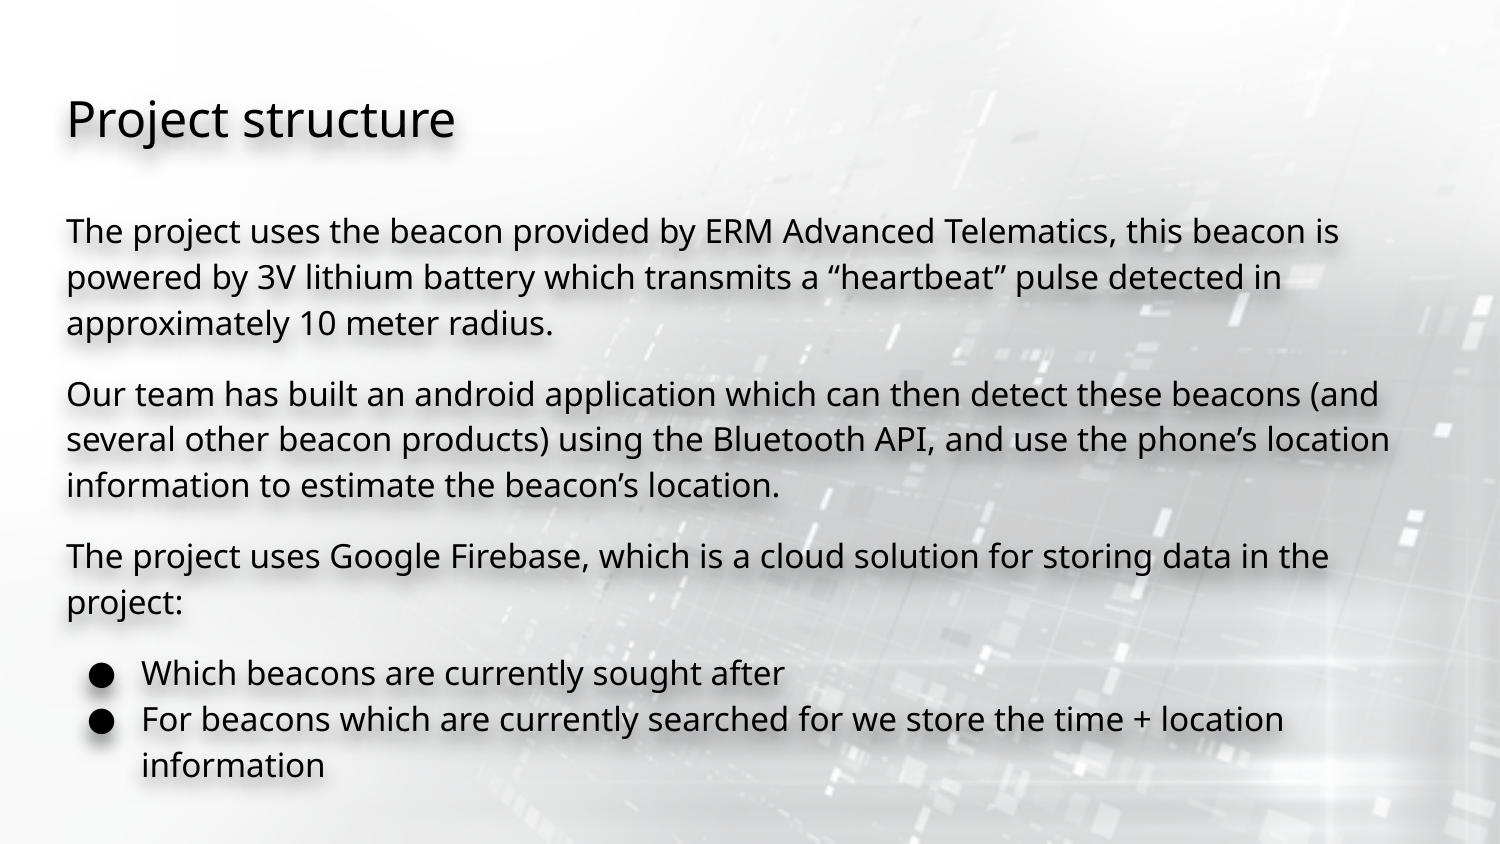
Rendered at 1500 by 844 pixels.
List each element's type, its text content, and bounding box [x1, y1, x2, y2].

picture [0, 0, 1500, 844]
list The project uses the beacon provided by ERM Advanced Telematics, this beacon is powered by 3V lithium battery which transmits a “heartbeat” pulse detected in approximately 10 meter radius. Our team has built an android application which can then detect these beacons (and several other beacon products) using the Bluetooth API, and use the phone’s location information to estimate the beacon’s location. The project uses Google Firebase, which is a cloud solution for storing data in the project: Which beacons are currently sought after For beacons which are currently searched for we store the time + location information [51, 189, 1449, 750]
title Project structure [51, 72, 1449, 167]
